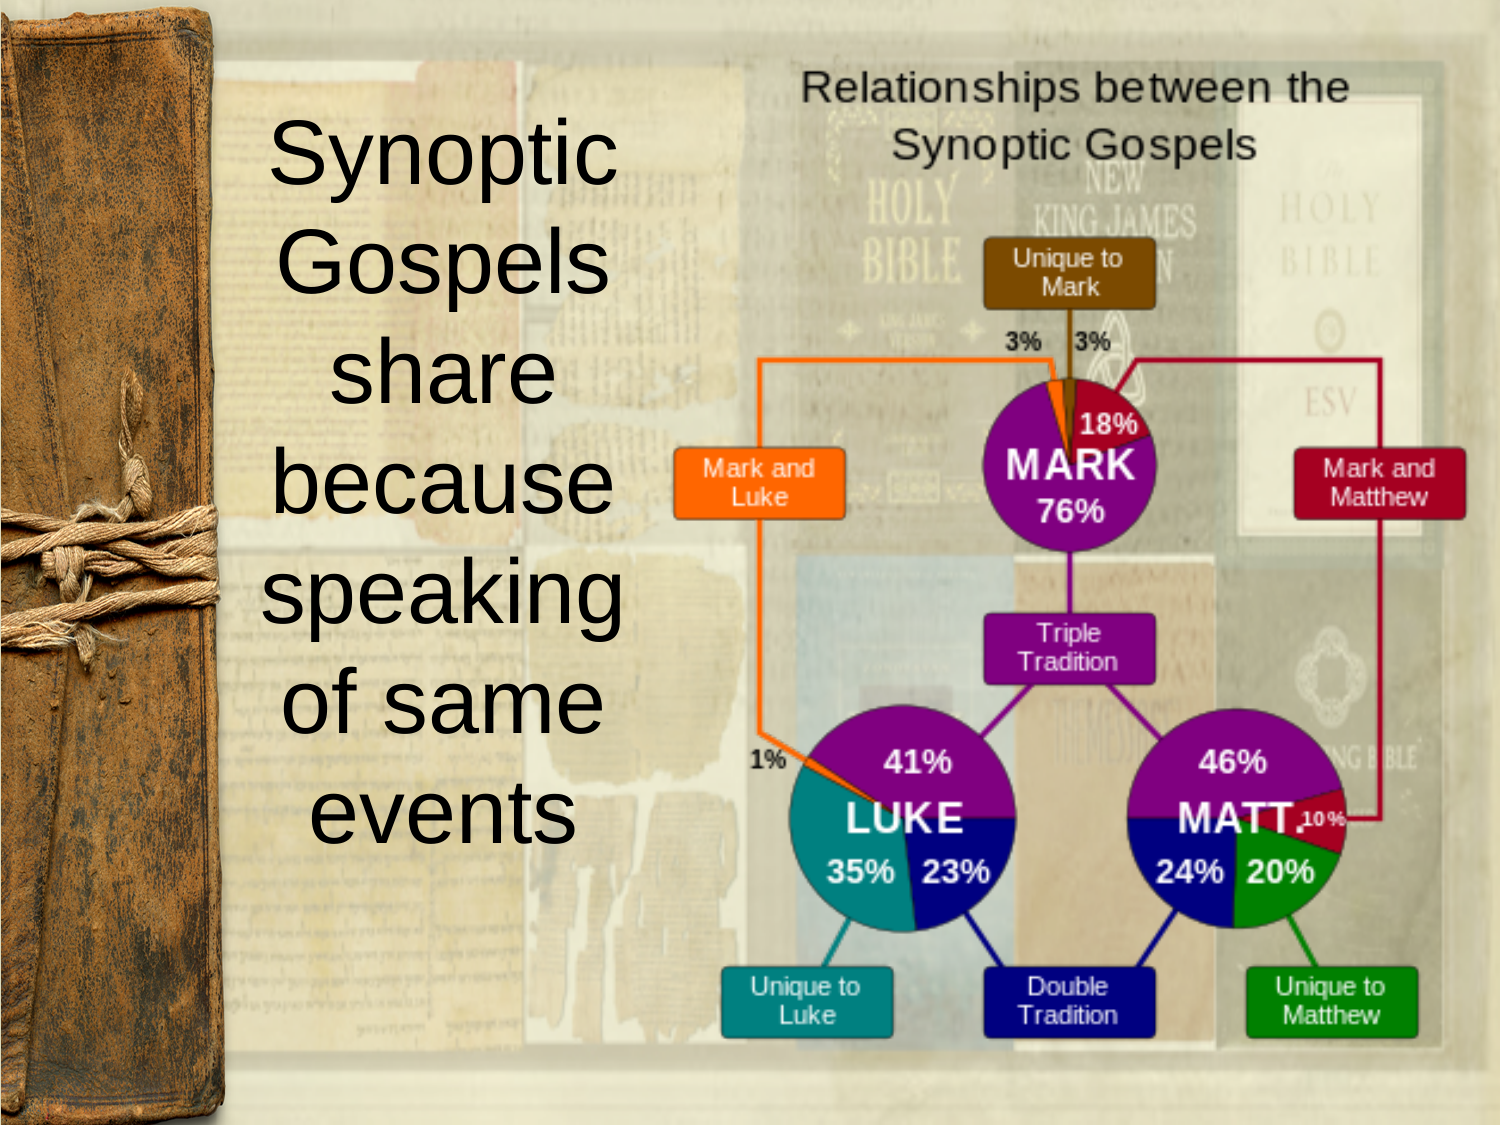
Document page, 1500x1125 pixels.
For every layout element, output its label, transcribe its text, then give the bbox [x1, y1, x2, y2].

picture [1, 0, 325, 1125]
picture [640, 17, 1500, 1125]
title Synoptic Gospels share because speaking of same events [233, 383, 635, 572]
